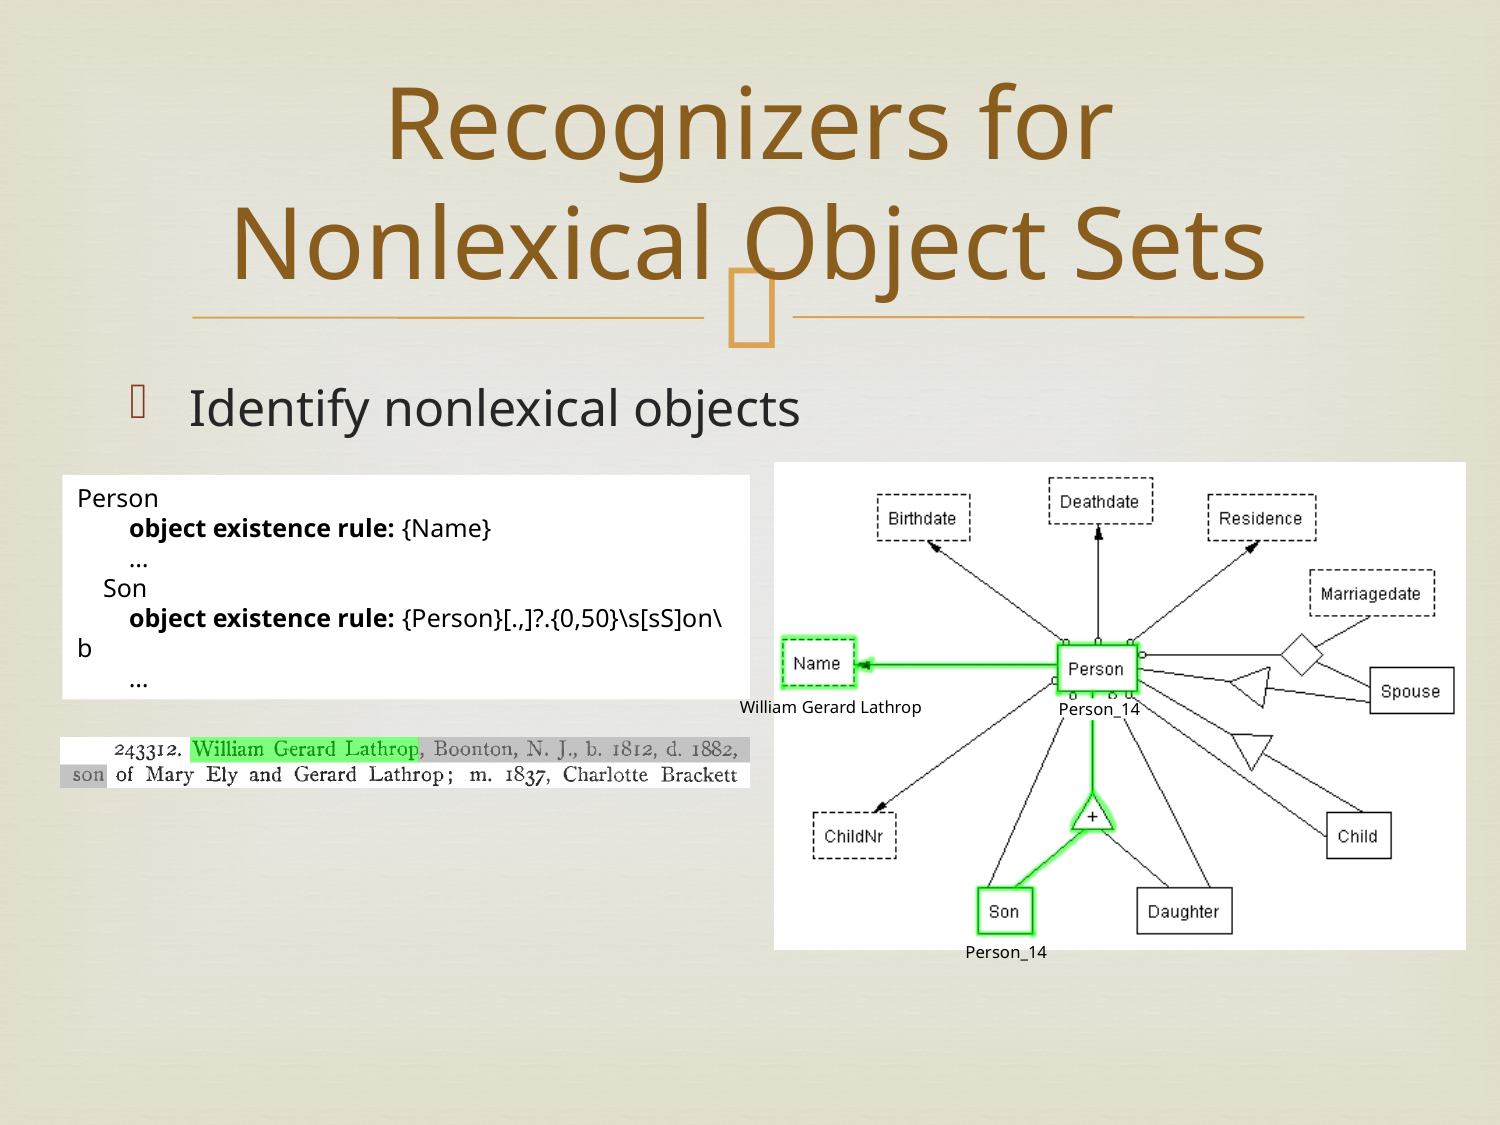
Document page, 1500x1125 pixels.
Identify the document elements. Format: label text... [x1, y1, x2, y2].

text_box Person_14 [950, 961, 1064, 970]
list Identify nonlexical objects [114, 368, 1386, 689]
picture [774, 461, 1467, 951]
list Identify nonlexical objects [114, 700, 1386, 1005]
title Recognizers for Nonlexical Object Sets [112, 93, 1386, 267]
text_box William Gerard Lathrop [724, 689, 768, 725]
text_box Person object existence rule: {Name} … Son object existence rule: {Person}[.,]?.{0,50}\s[sS]on\b … [62, 474, 750, 700]
picture [60, 736, 751, 788]
